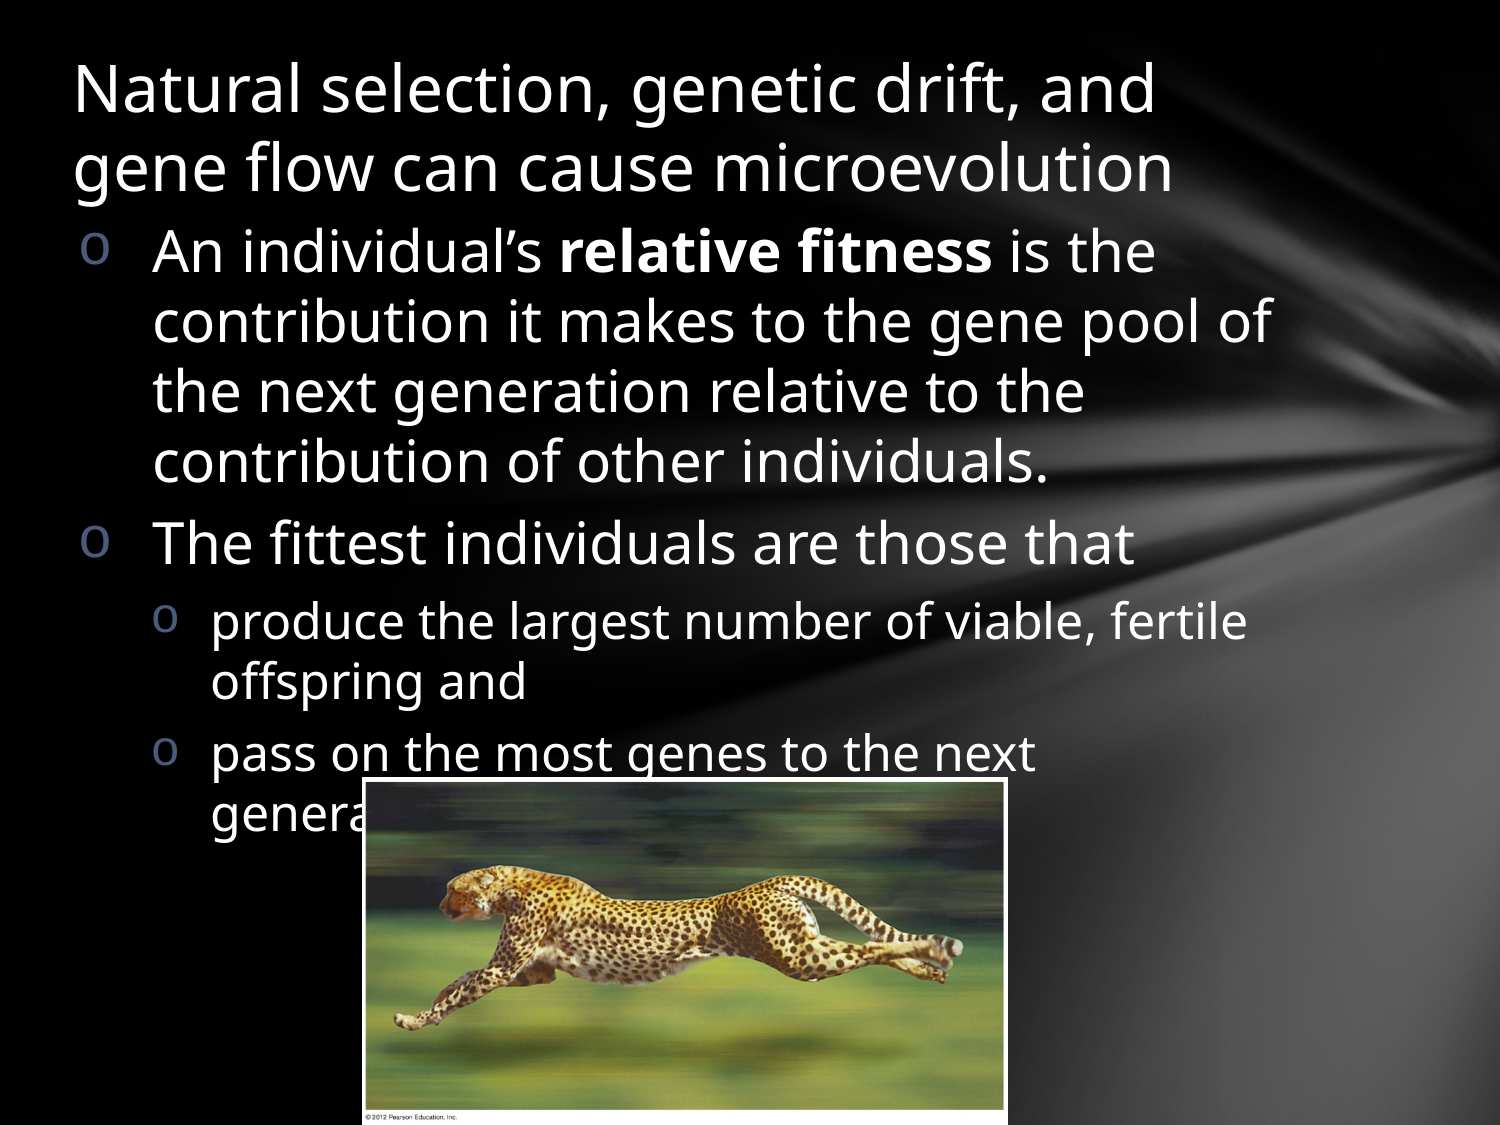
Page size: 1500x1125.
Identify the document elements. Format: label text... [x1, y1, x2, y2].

title Natural selection, genetic drift, and gene flow can cause microevolution [57, 37, 1318, 213]
picture [362, 776, 1008, 1125]
list An individual’s relative fitness is the contribution it makes to the gene pool of the next generation relative to the contribution of other individuals. The fittest individuals are those that produce the largest number of viable, fertile offspring and pass on the most genes to the next generation. [62, 206, 1323, 982]
